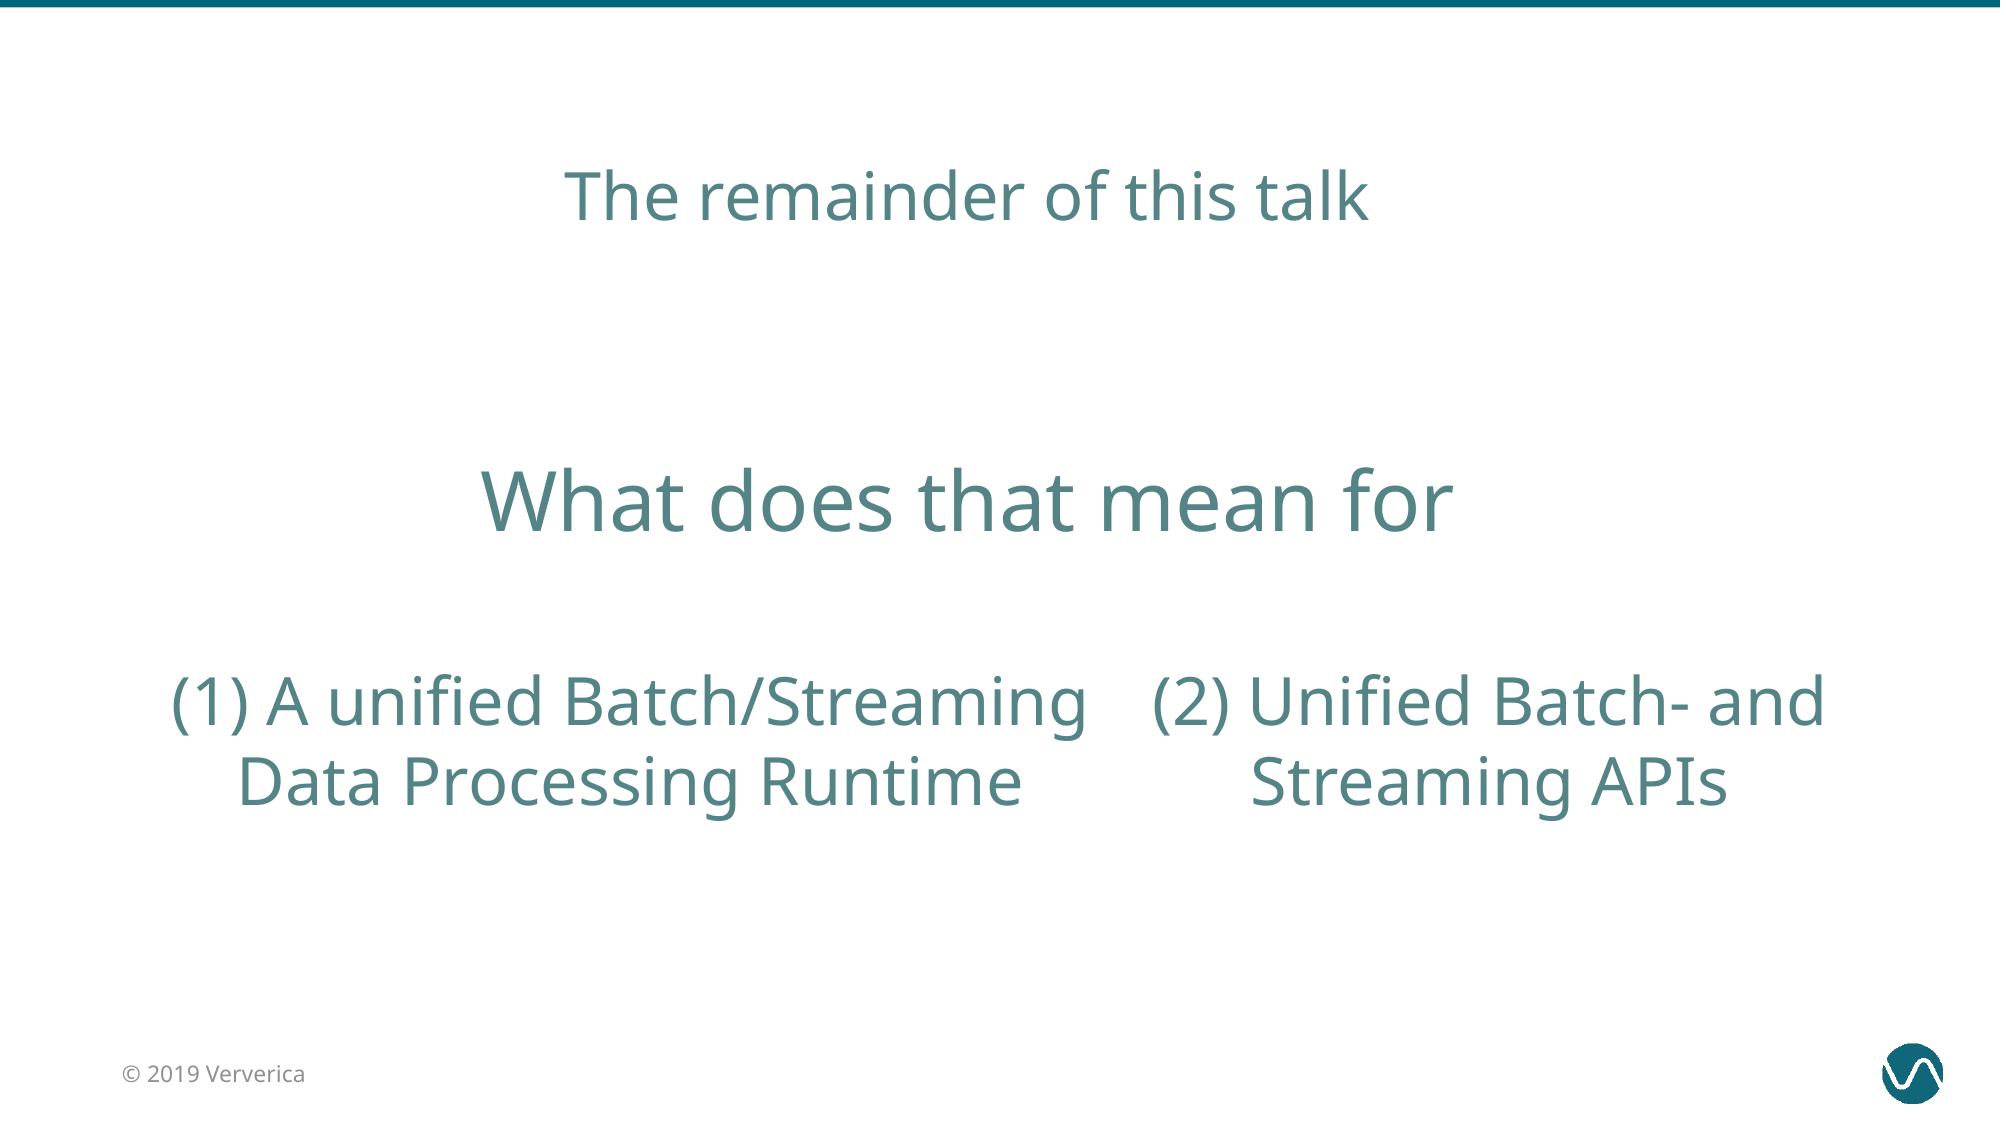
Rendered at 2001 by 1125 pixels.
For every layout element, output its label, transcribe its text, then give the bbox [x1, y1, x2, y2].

text_box (2) Unified Batch- and Streaming APIs [1140, 653, 1841, 826]
picture [1876, 1037, 1949, 1110]
text_box (1) A unified Batch/Streaming Data Processing Runtime [159, 653, 1102, 826]
text_box What does that mean for [468, 442, 1468, 555]
text_box The remainder of this talk [553, 147, 1384, 240]
